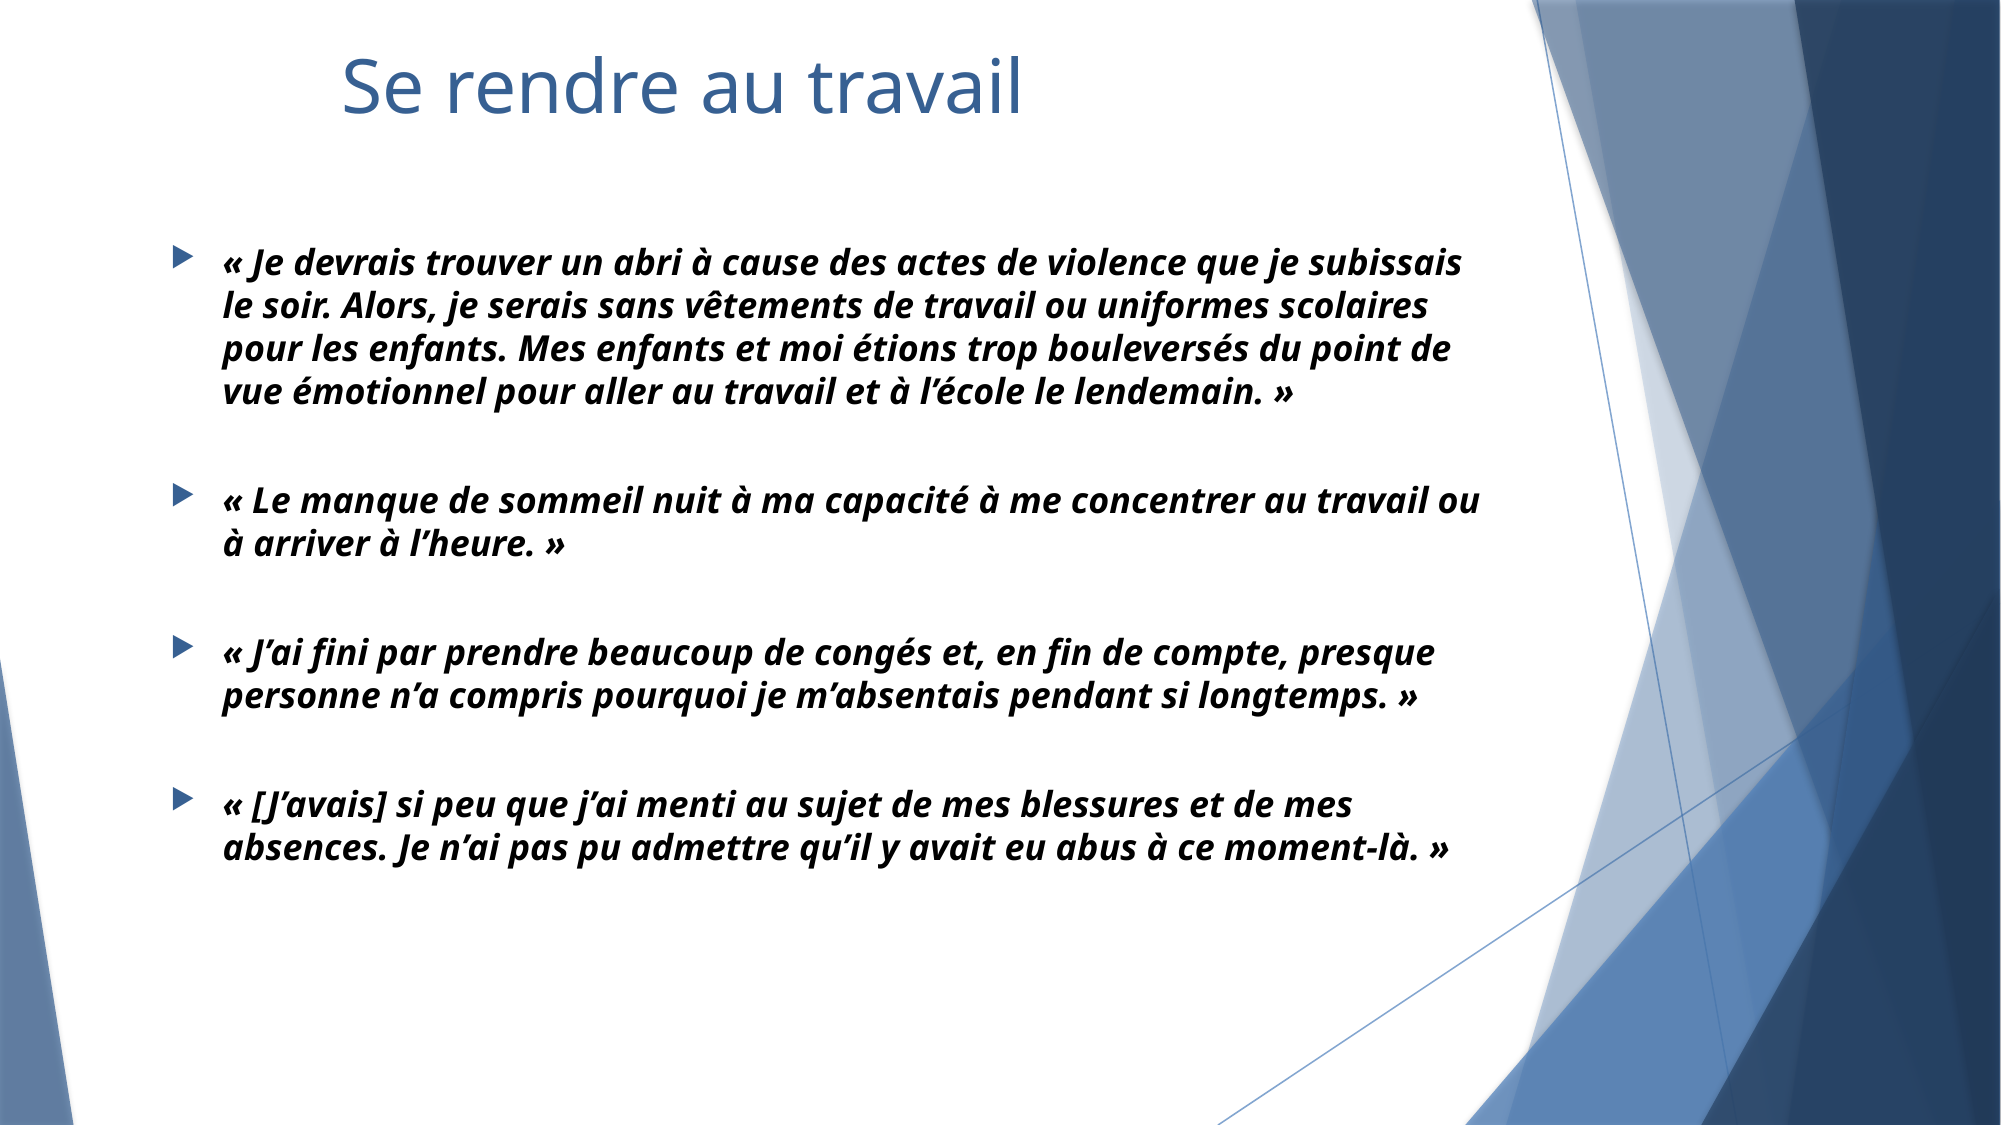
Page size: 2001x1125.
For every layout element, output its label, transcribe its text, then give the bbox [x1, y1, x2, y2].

list « Je devrais trouver un abri à cause des actes de violence que je subissais le soir. Alors, je serais sans vêtements de travail ou uniformes scolaires pour les enfants. Mes enfants et moi étions trop bouleversés du point de vue émotionnel pour aller au travail et à l’école le lendemain. » « Le manque de sommeil nuit à ma capacité à me concentrer au travail ou à arriver à l’heure. » « J’ai fini par prendre beaucoup de congés et, en fin de compte, presque personne n’a compris pourquoi je m’absentais pendant si longtemps. » « [J’avais] si peu que j’ai menti au sujet de mes blessures et de mes absences. Je n’ai pas pu admettre qu’il y avait eu abus à ce moment-là. » [155, 232, 1506, 951]
title Se rendre au travail [326, 30, 1677, 144]
